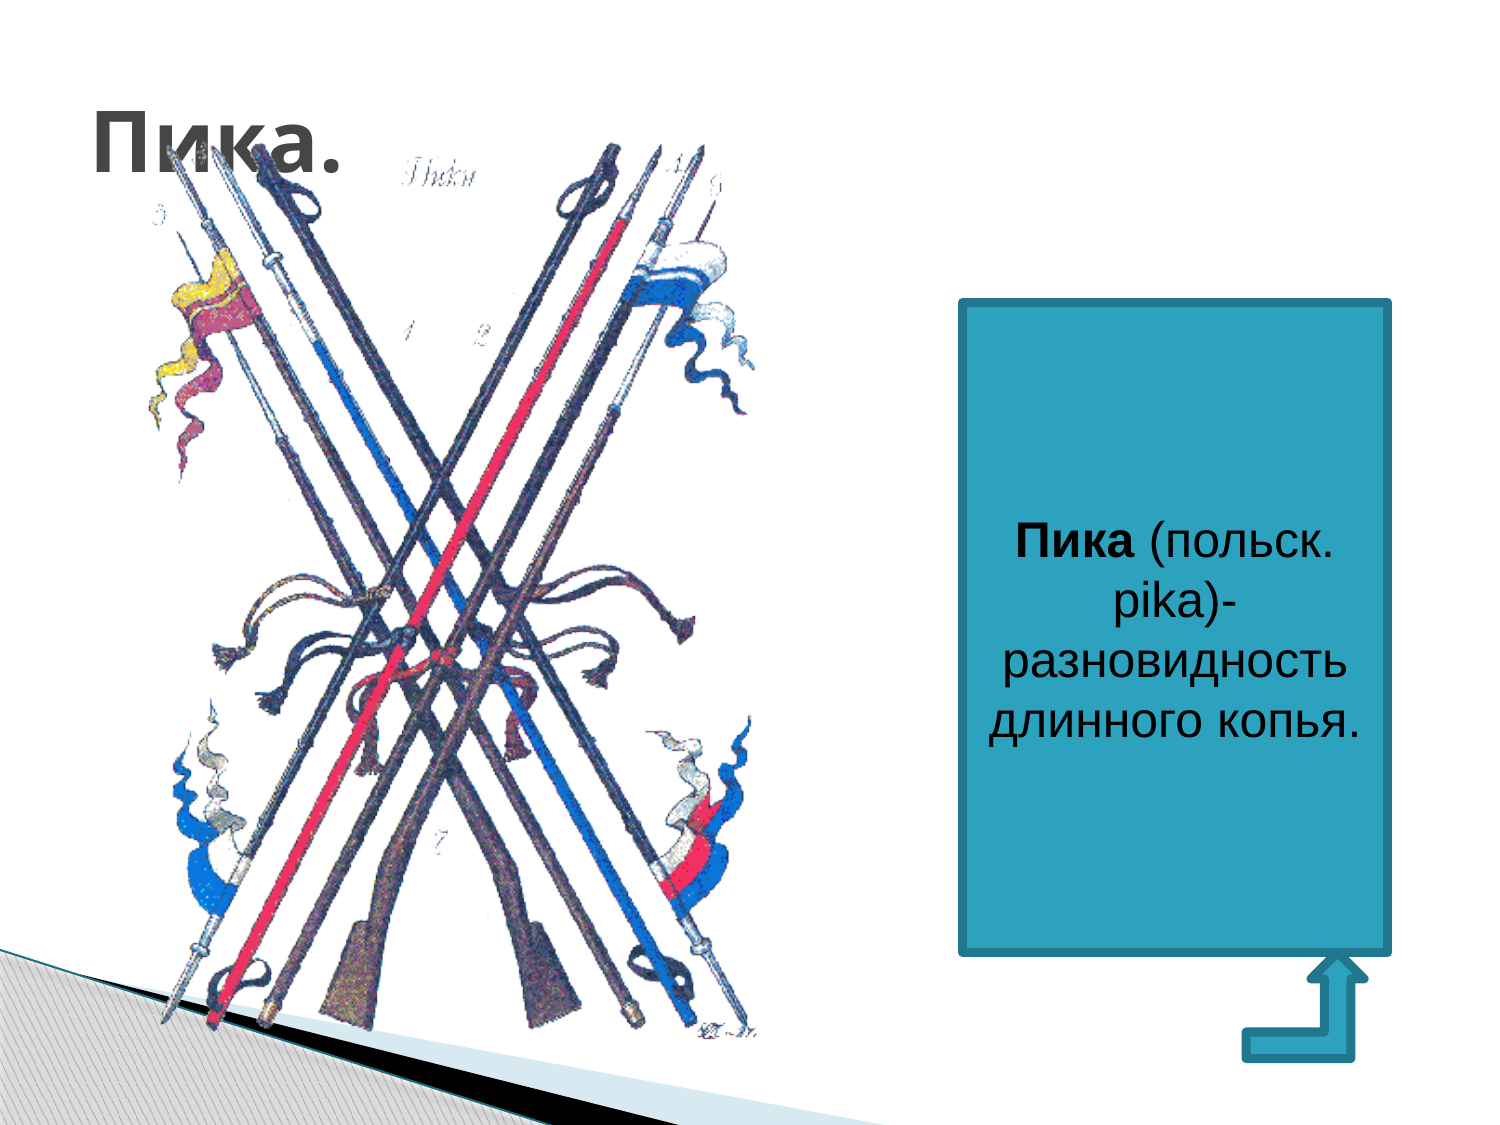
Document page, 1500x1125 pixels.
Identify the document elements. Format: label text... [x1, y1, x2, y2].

text_box [1241, 947, 1369, 1064]
title Пика. [75, 45, 1425, 233]
picture [123, 120, 774, 1049]
text_box Пика (польск. pika)- разновидность длинного копья. [958, 298, 1392, 957]
